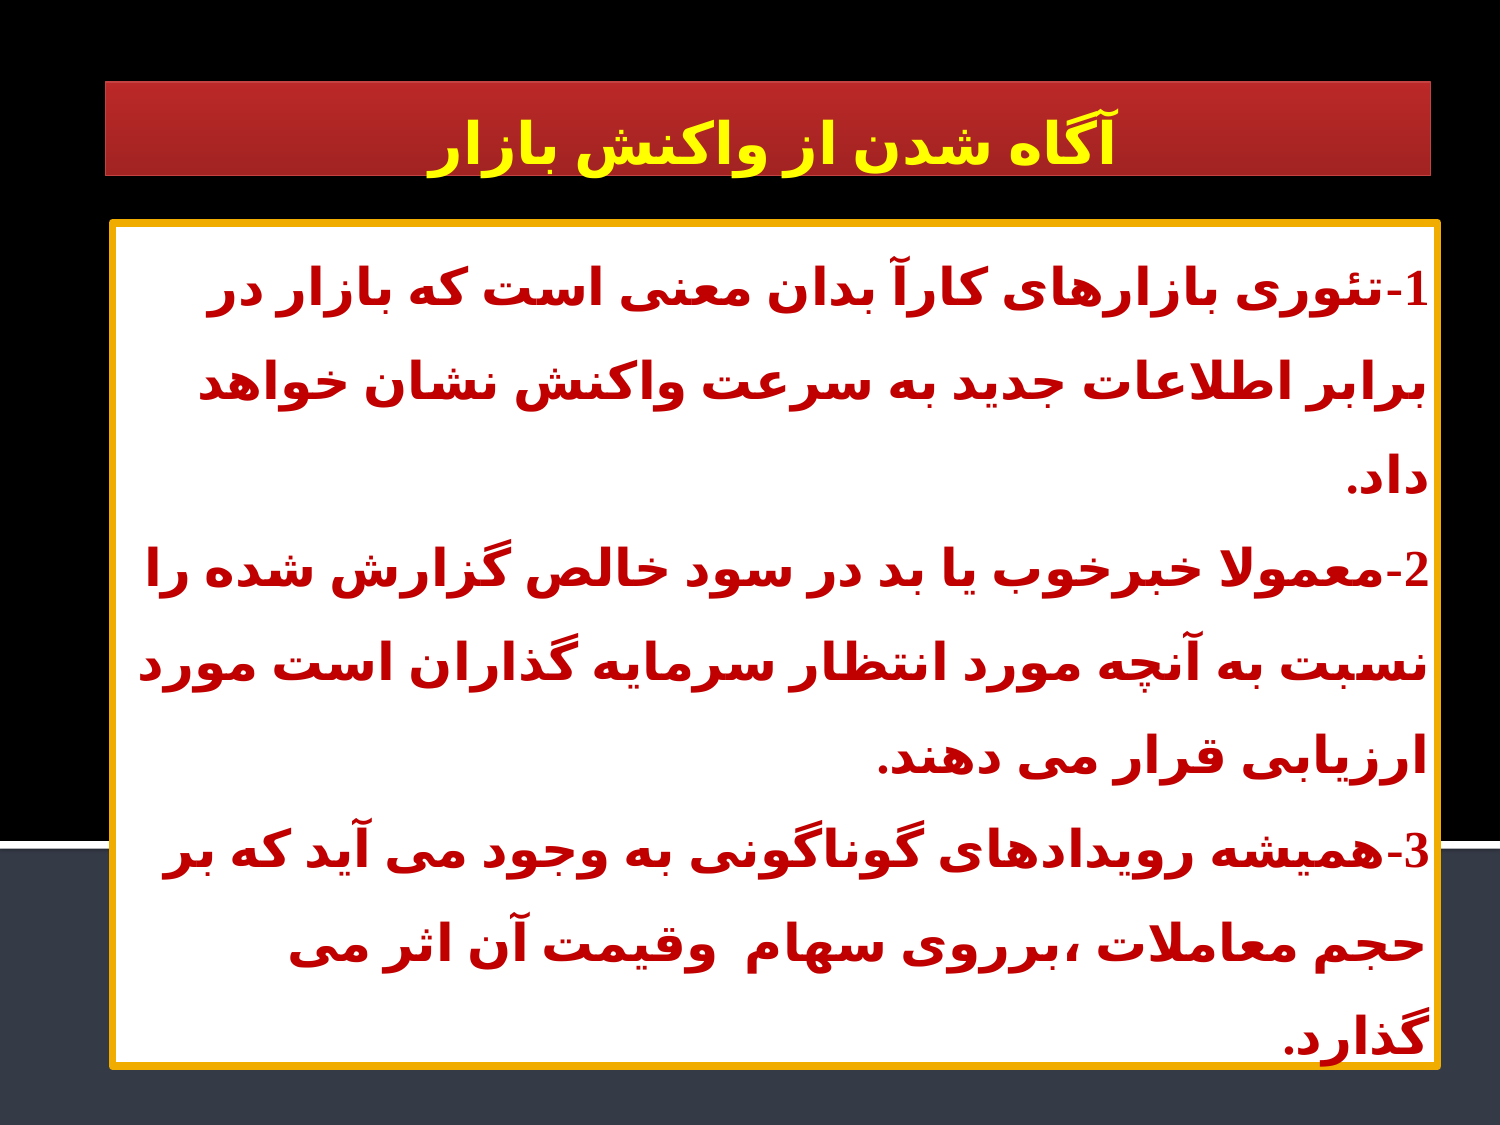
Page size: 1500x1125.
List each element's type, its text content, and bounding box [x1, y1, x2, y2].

subtitle آگاه شدن از واکنش بازار [105, 81, 1431, 176]
title 1-تئوری بازارهای کارآ بدان معنی است که بازار در برابر اطلاعات جدید به سرعت واکنش نشان خواهد داد. 2-معمولا خبرخوب یا بد در سود خالص گزارش شده را نسبت به آنچه مورد انتظار سرمایه گذاران است مورد ارزیابی قرار می دهند. 3-همیشه رویدادهای گوناگونی به وجود می آید که بر حجم معاملات ،برروی سهام وقیمت آن اثر می گذارد. [109, 219, 1441, 1070]
